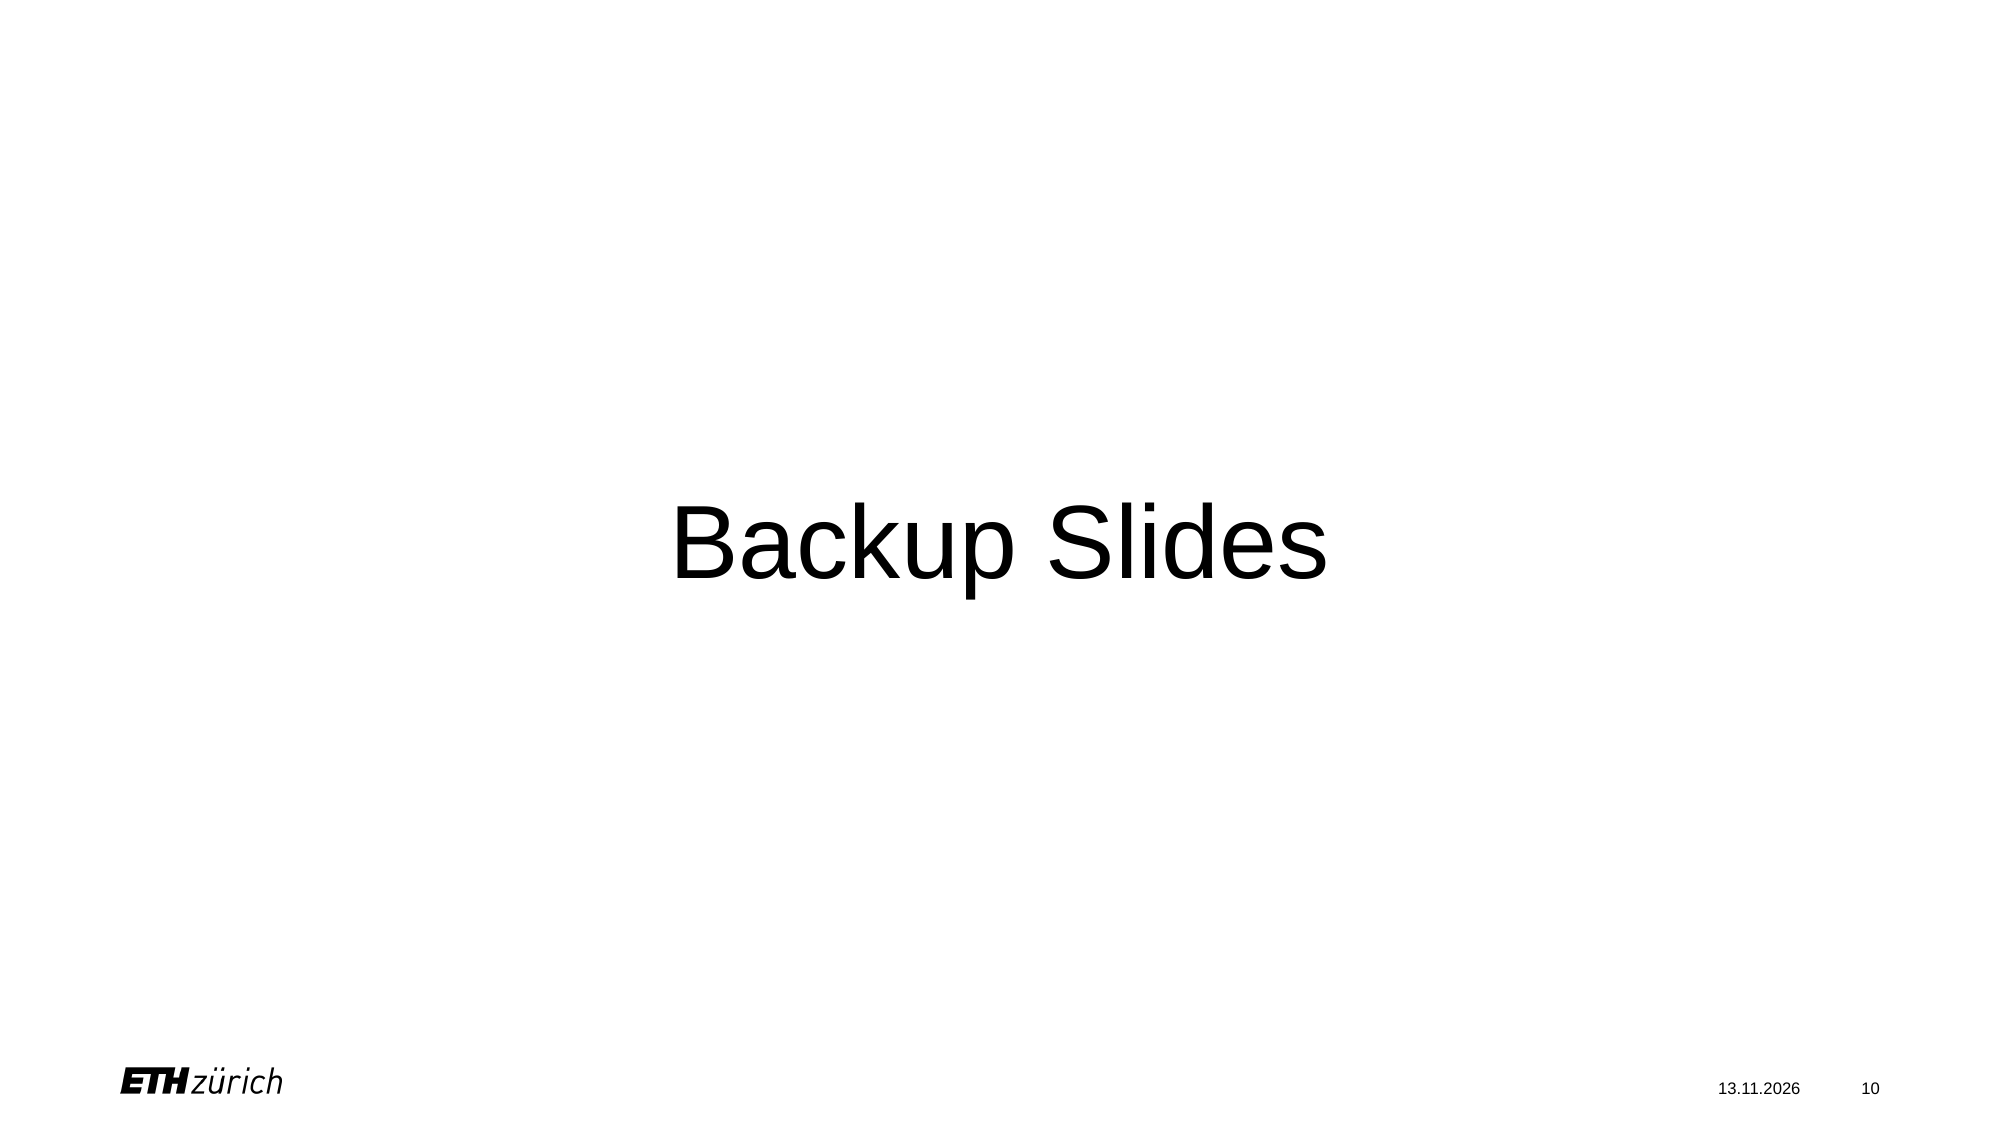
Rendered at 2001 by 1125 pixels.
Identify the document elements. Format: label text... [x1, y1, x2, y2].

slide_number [1718, 1069, 1819, 1106]
slide_number 10 [1827, 1069, 1880, 1106]
picture [120, 1067, 282, 1094]
title Backup Slides [120, 488, 1880, 637]
